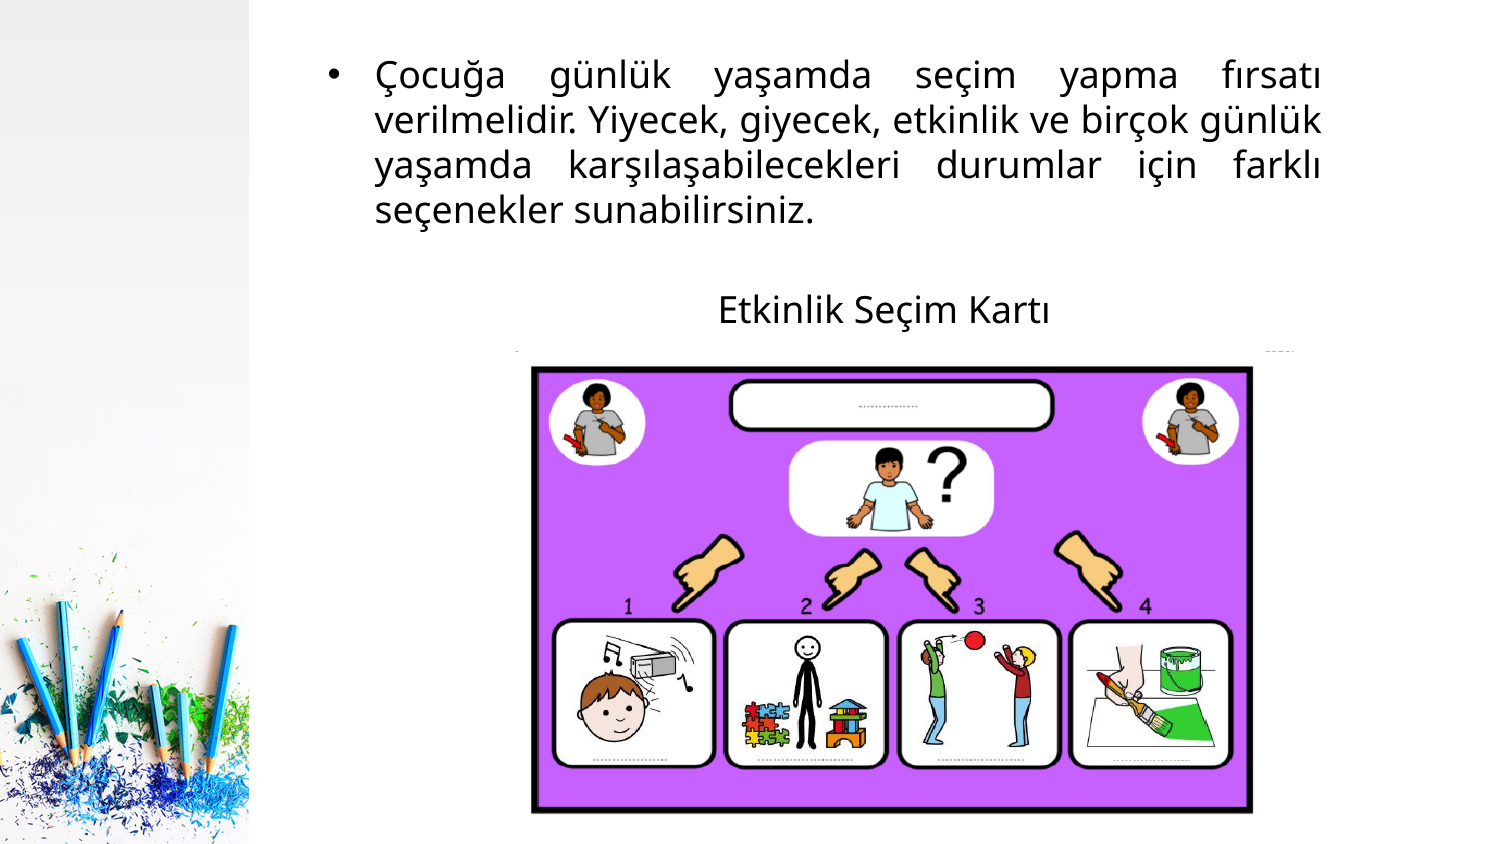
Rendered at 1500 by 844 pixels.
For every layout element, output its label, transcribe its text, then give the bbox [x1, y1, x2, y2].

text_box Etkinlik Seçim Kartı [702, 278, 1282, 329]
picture [0, 0, 1500, 844]
text_box Çocuğa günlük yaşamda seçim yapma fırsatı verilmelidir. Yiyecek, giyecek, etkinlik ve birçok günlük yaşamda karşılaşabilecekleri durumlar için farklı seçenekler sunabilirsiniz. [312, 43, 1338, 239]
